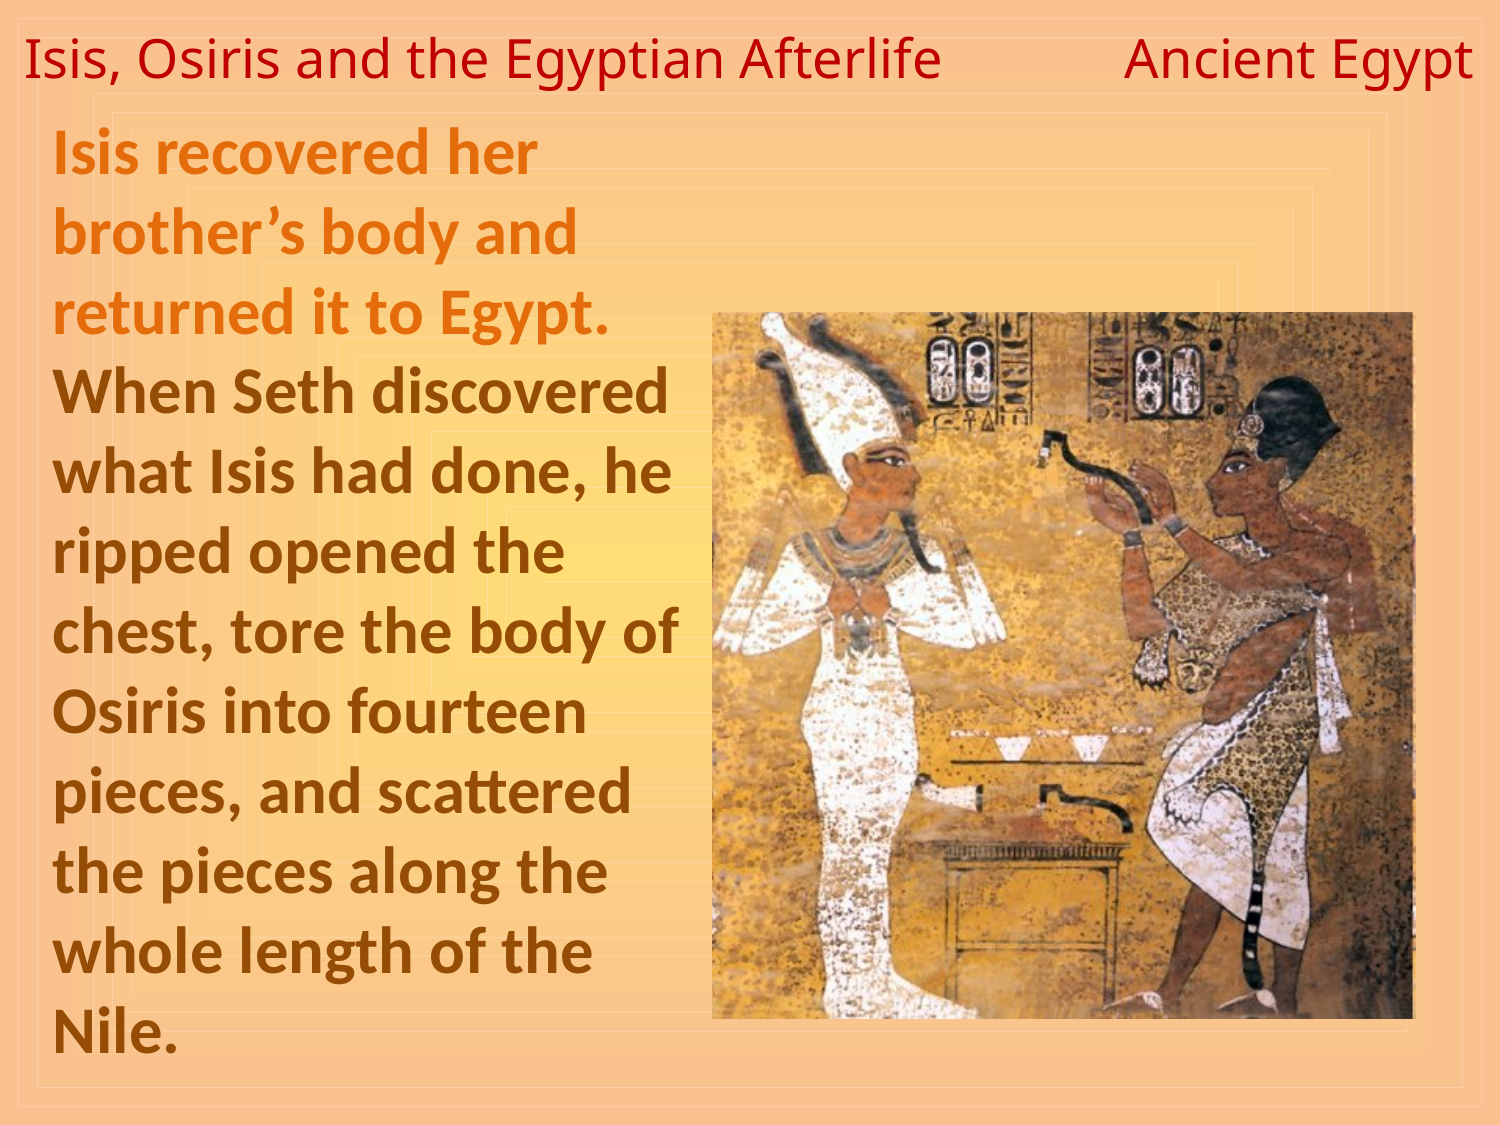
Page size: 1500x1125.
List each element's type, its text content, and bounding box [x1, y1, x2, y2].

title Isis, Osiris and the Egyptian Afterlife Ancient Egypt [0, 0, 1500, 113]
subtitle Isis recovered her brother’s body and returned it to Egypt. When Seth discovered what Isis had done, he ripped opened the chest, tore the body of Osiris into fourteen pieces, and scattered the pieces along the whole length of the Nile. [37, 99, 713, 1100]
picture [712, 312, 1416, 1019]
